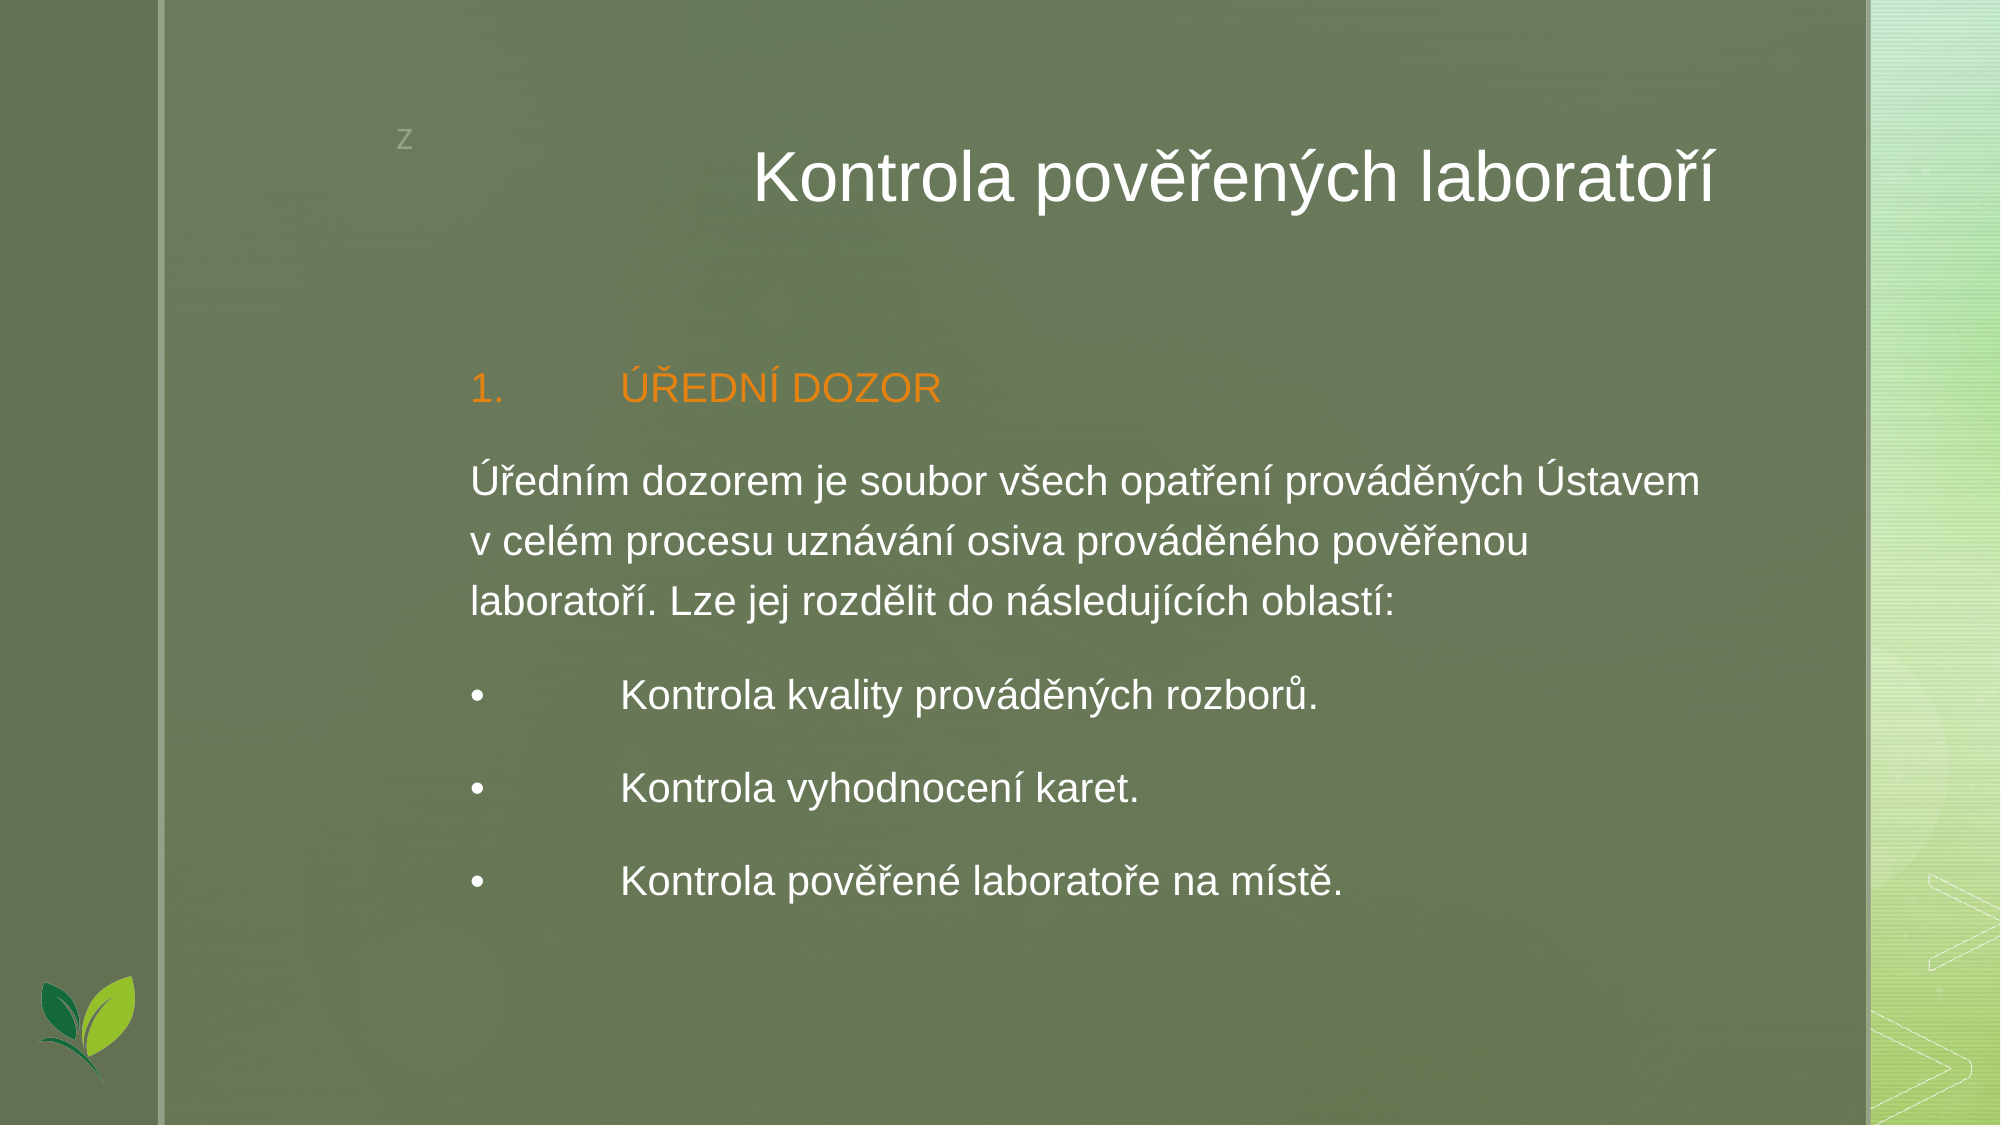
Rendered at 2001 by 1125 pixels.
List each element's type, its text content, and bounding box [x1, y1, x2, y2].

title Kontrola pověřených laboratoří [428, 132, 1734, 310]
list 1. ÚŘEDNÍ DOZOR Úředním dozorem je soubor všech opatření prováděných Ústavem v celém procesu uznávání osiva prováděného pověřenou laboratoří. Lze jej rozdělit do následujících oblastí: • Kontrola kvality prováděných rozborů. • Kontrola vyhodnocení karet. • Kontrola pověřené laboratoře na místě. [454, 336, 1734, 1012]
picture [38, 976, 135, 1084]
picture [1871, 0, 2001, 1125]
